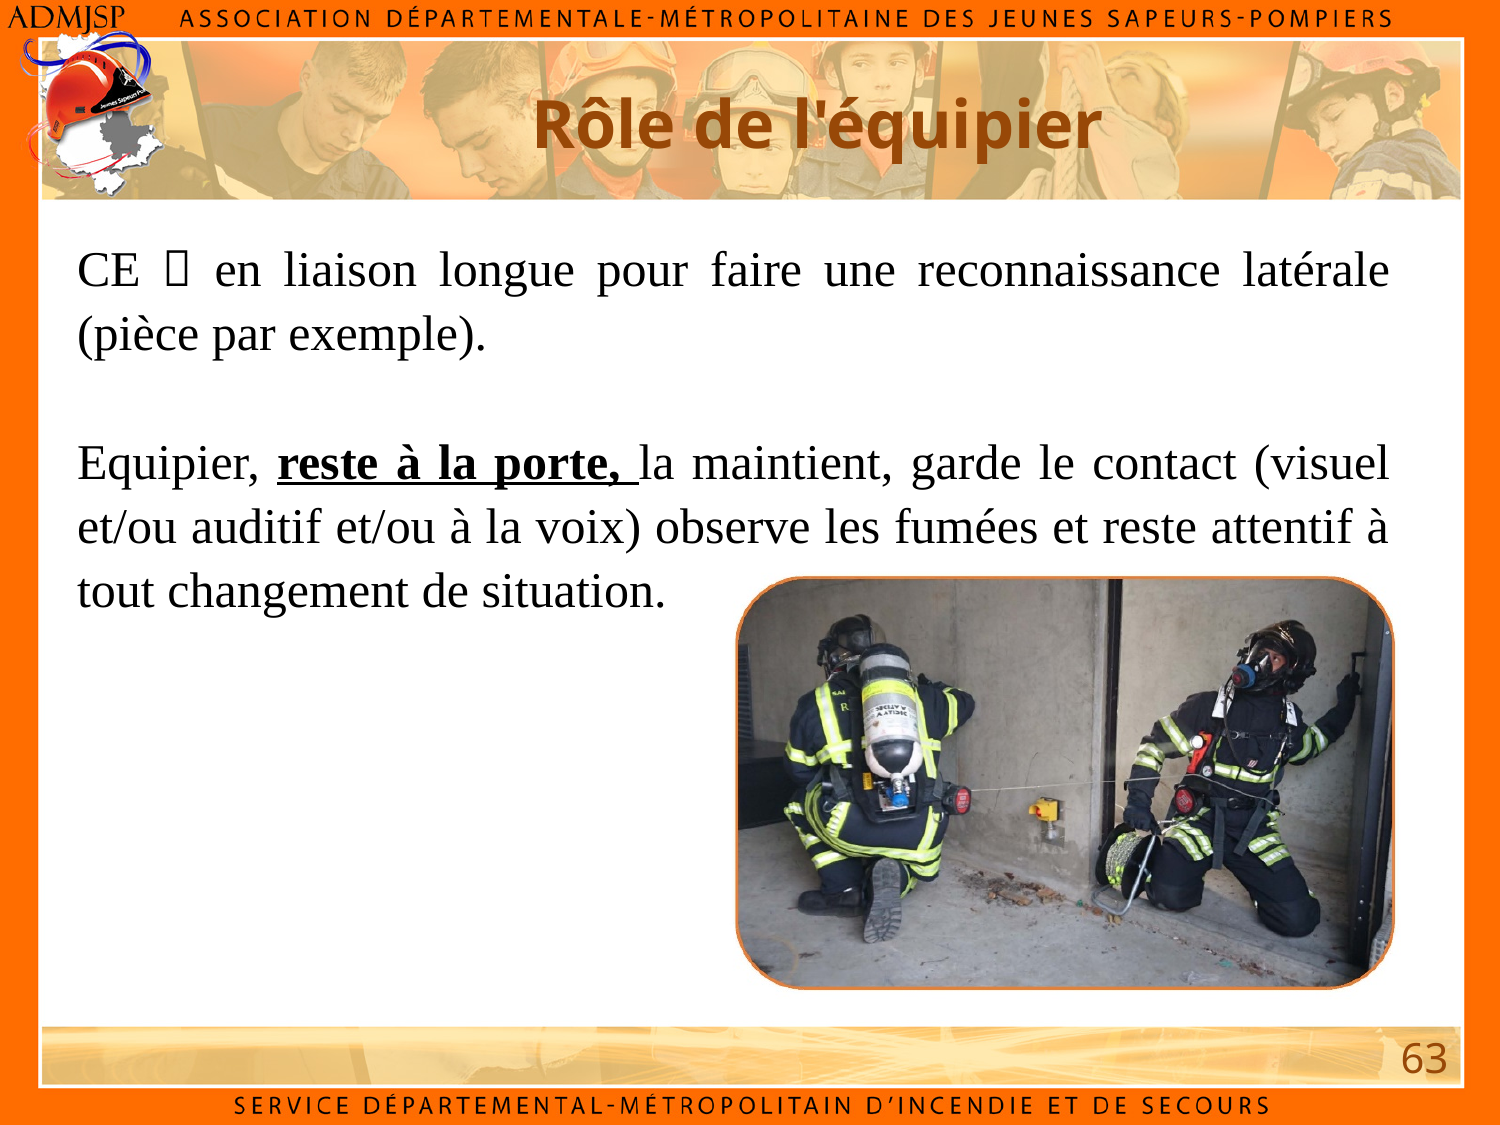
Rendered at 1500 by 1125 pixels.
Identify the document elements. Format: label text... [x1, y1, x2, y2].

text_box 63 [1113, 1029, 1464, 1090]
text_box CE  en liaison longue pour faire une reconnaissance latérale (pièce par exemple). Equipier, reste à la porte, la maintient, garde le contact (visuel et/ou auditif et/ou à la voix) observe les fumées et reste attentif à tout changement de situation. [62, 224, 1406, 625]
picture [0, 0, 1500, 1125]
title Rôle de l'équipier [183, 45, 1454, 200]
